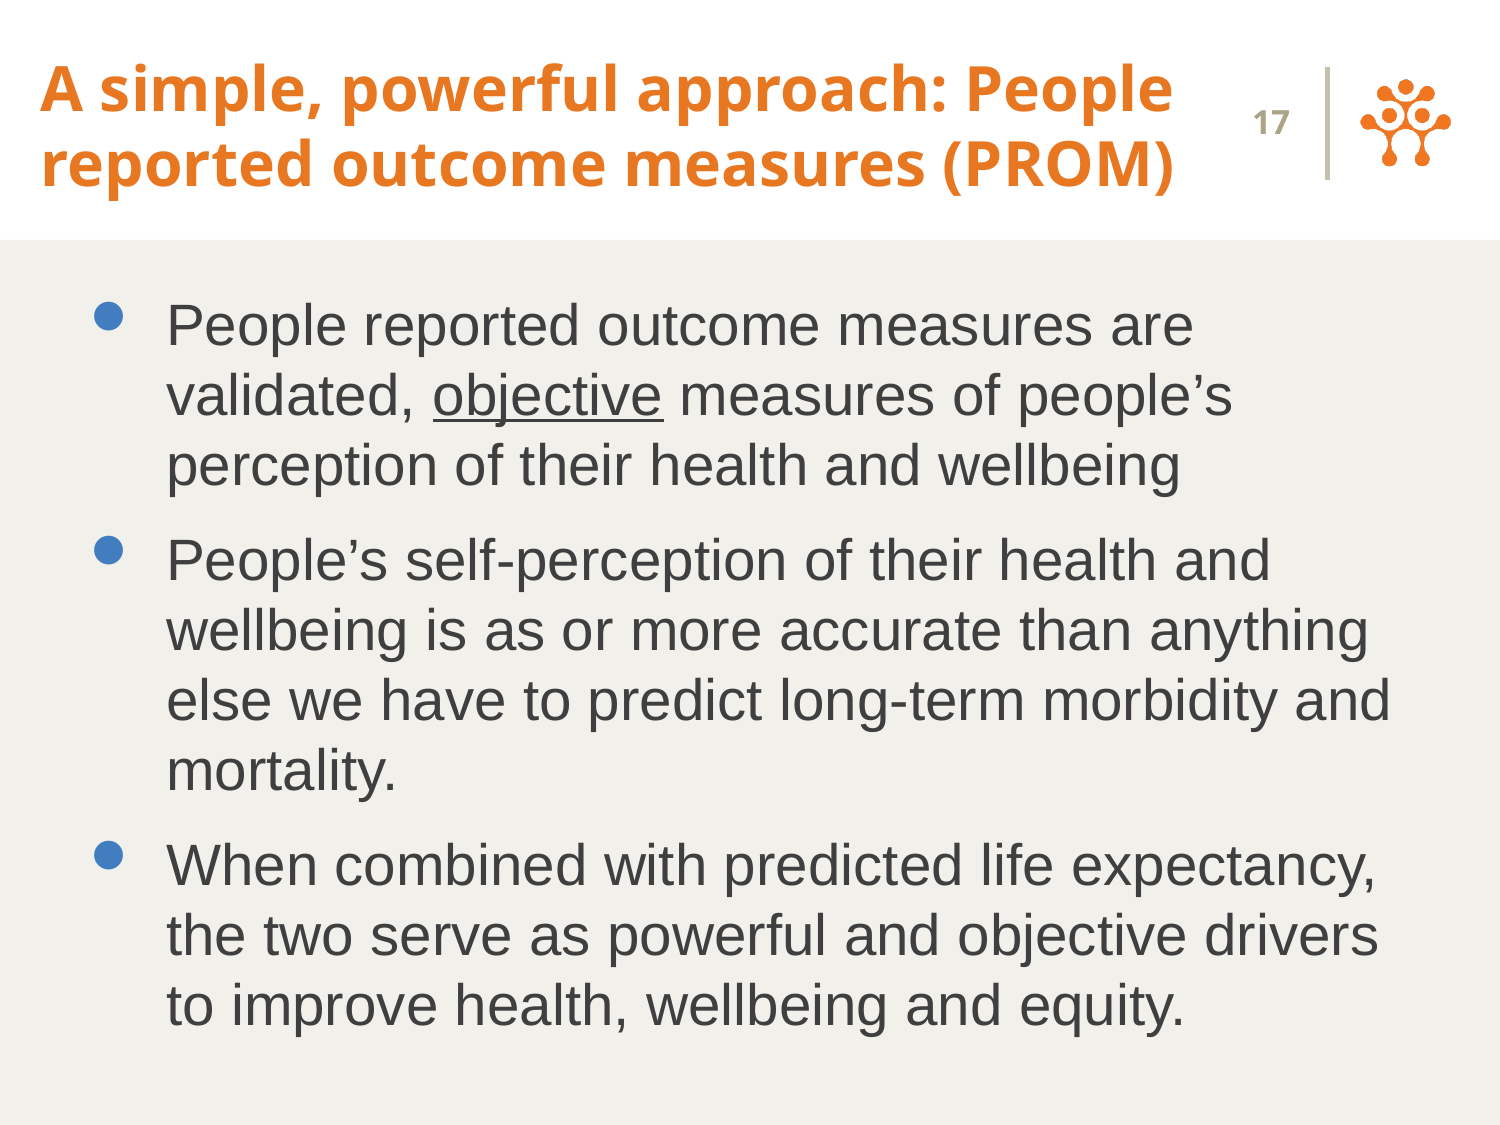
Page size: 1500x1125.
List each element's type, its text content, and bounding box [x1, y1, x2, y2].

picture [1360, 77, 1451, 168]
list People reported outcome measures are validated, objective measures of people’s perception of their health and wellbeing People’s self-perception of their health and wellbeing is as or more accurate than anything else we have to predict long-term morbidity and mortality. When combined with predicted life expectancy, the two serve as powerful and objective drivers to improve health, wellbeing and equity. [75, 279, 1425, 1030]
slide_number 17 [1192, 67, 1305, 180]
title A simple, powerful approach: People reported outcome measures (PROM) [40, 38, 1249, 209]
